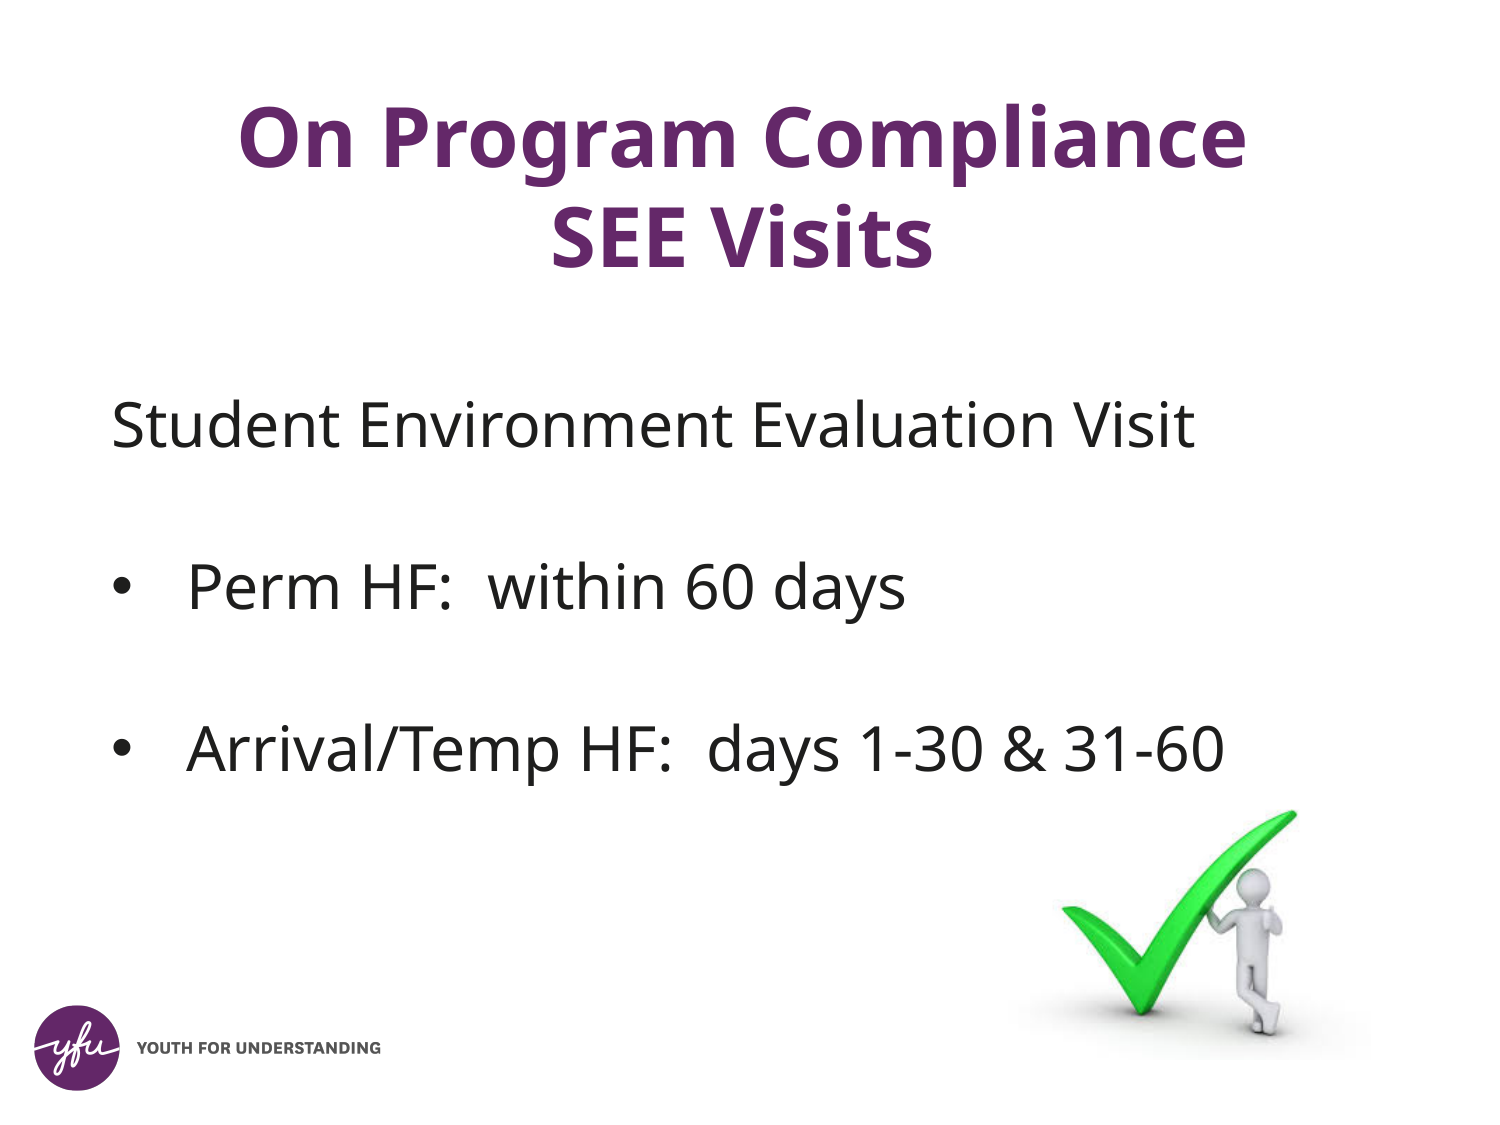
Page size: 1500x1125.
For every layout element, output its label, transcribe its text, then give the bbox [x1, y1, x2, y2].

title On Program Compliance SEE Visits [105, 76, 1381, 277]
list Student Environment Evaluation Visit Perm HF: within 60 days Arrival/Temp HF: days 1-30 & 31-60 [96, 381, 1371, 924]
picture [1007, 787, 1372, 1060]
picture [0, 971, 414, 1125]
